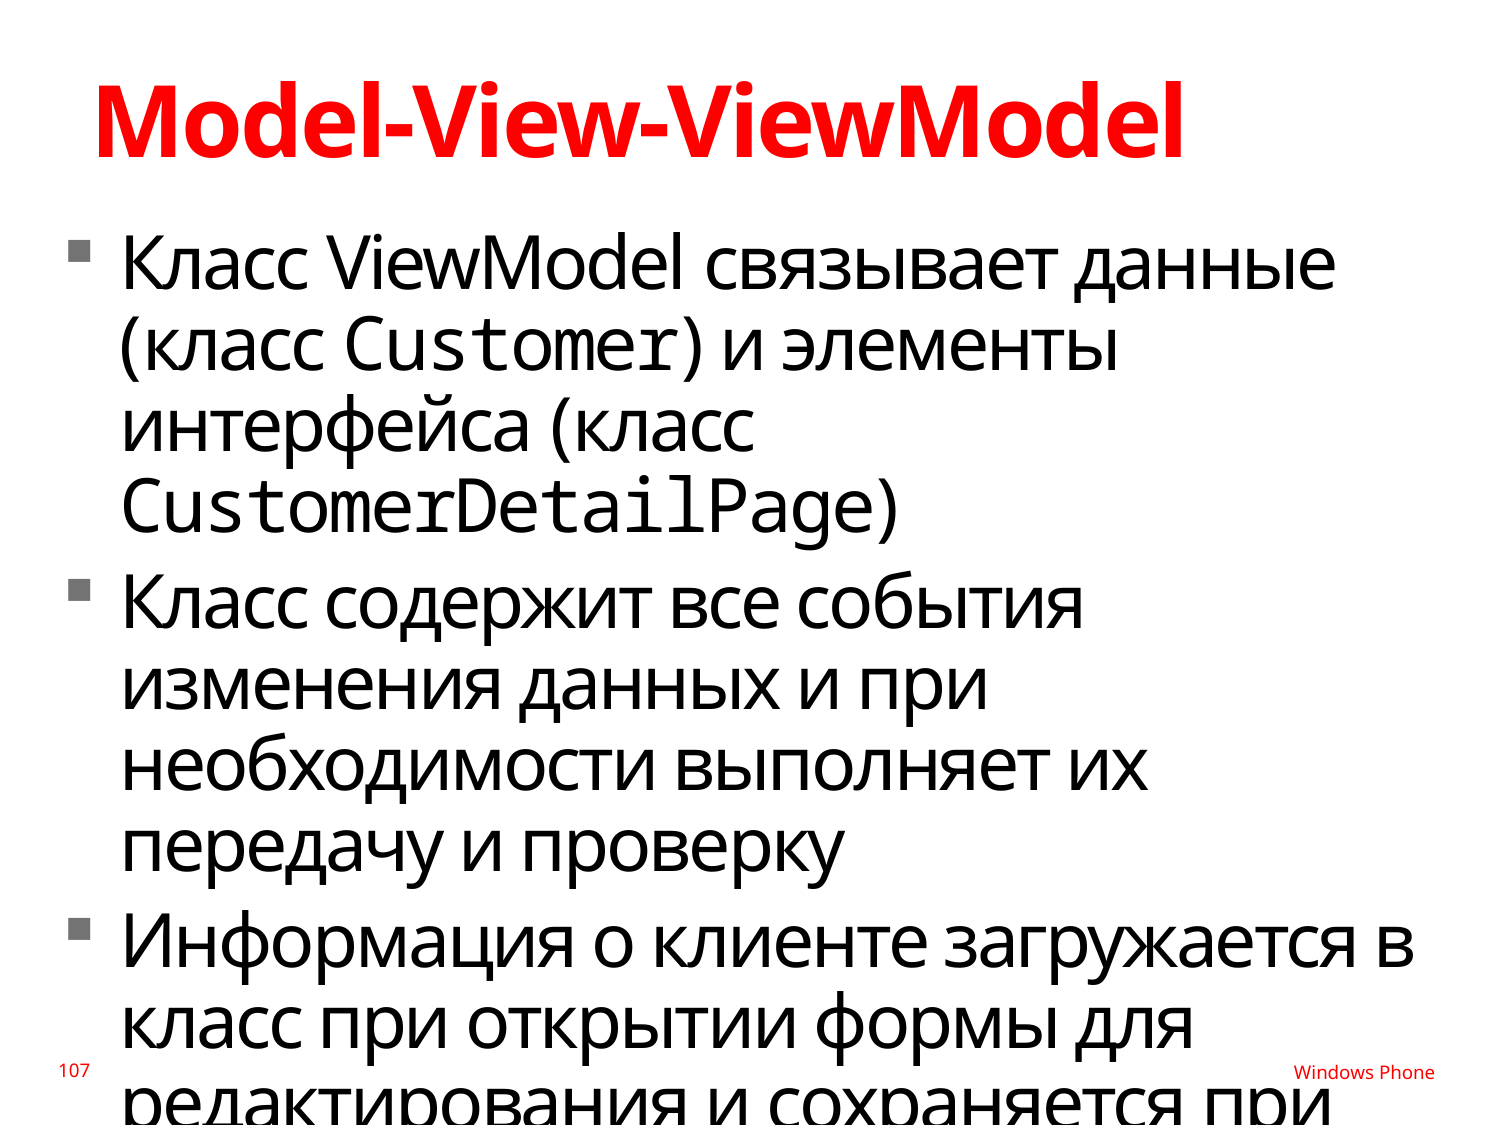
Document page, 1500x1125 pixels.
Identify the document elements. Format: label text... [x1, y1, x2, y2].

title Model-View-ViewModel [90, 70, 1463, 180]
list Класс ViewModel связывает данные (класс Customer) и элементы интерфейса (класс CustomerDetailPage) Класс содержит все события изменения данных и при необходимости выполняет их передачу и проверку Информация о клиенте загружается в класс при открытии формы для редактирования и сохраняется при нажатии на кнопку сохранить [62, 224, 1435, 1080]
slide_number 107 [0, 1053, 91, 1091]
